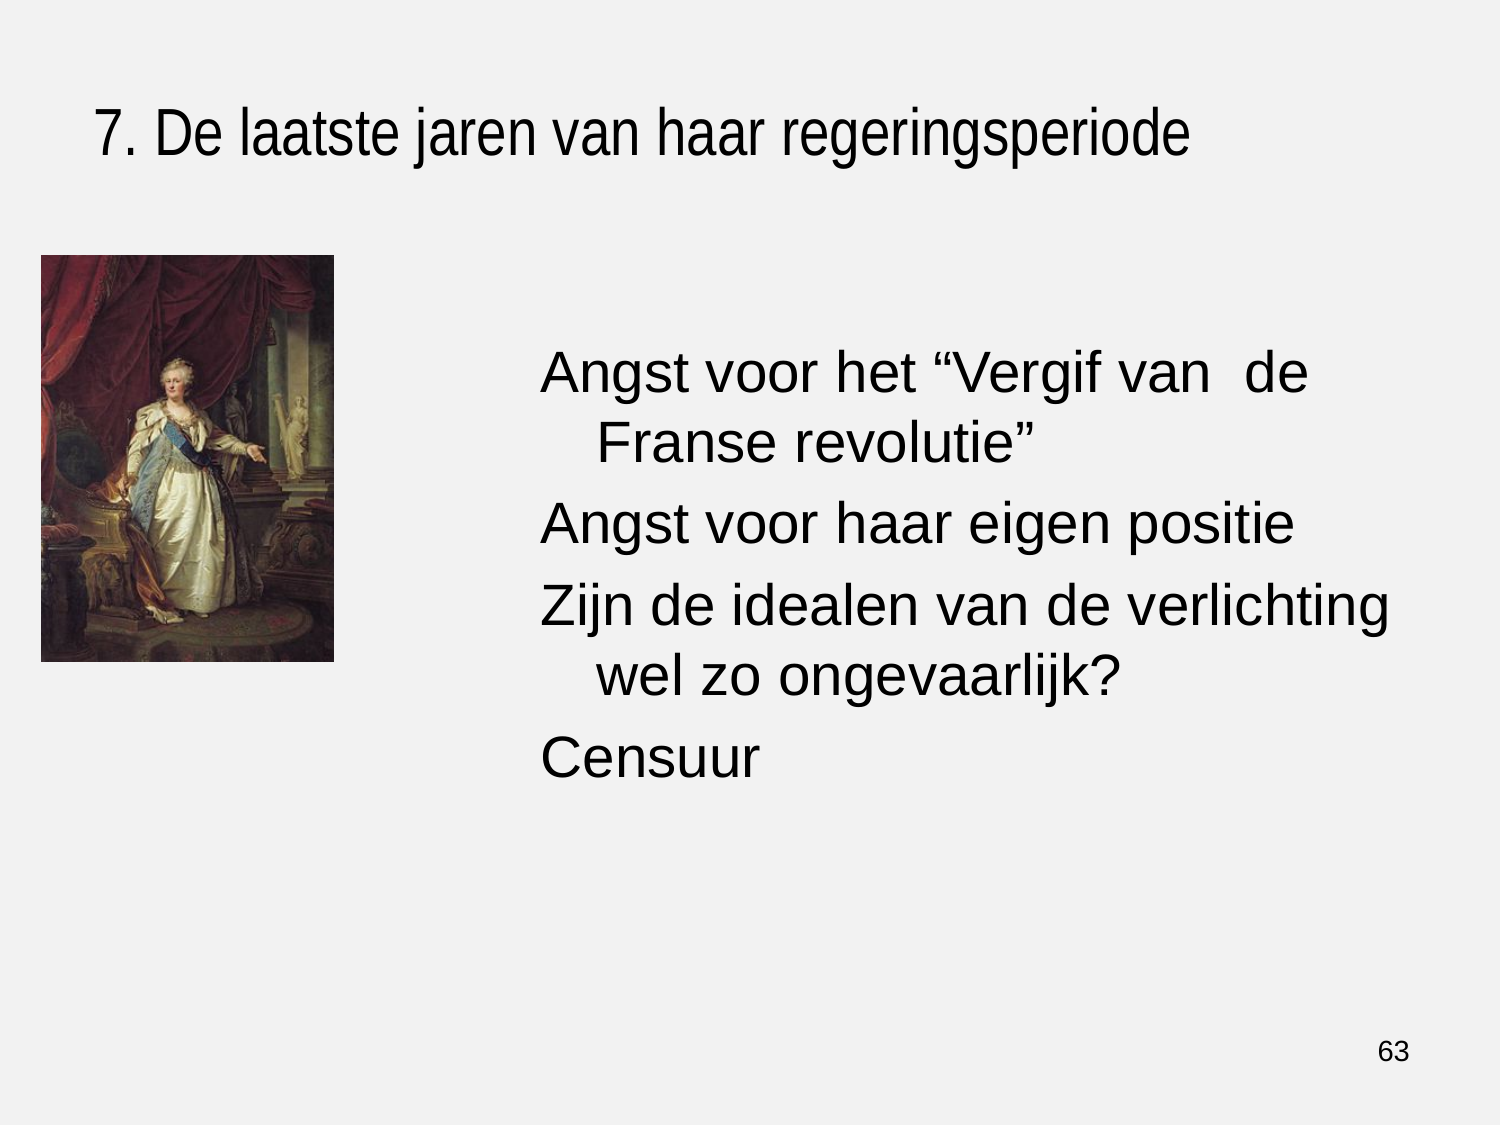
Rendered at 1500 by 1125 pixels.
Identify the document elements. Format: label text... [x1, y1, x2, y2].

text_box 7. De laatste jaren van haar regeringsperiode [78, 90, 1322, 177]
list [41, 255, 334, 662]
list Angst voor het “Vergif van de Franse revolutie” Angst voor haar eigen positie Zijn de idealen van de verlichting wel zo ongevaarlijk? Censuur [525, 326, 1426, 1006]
slide_number 63 [1074, 1024, 1425, 1103]
